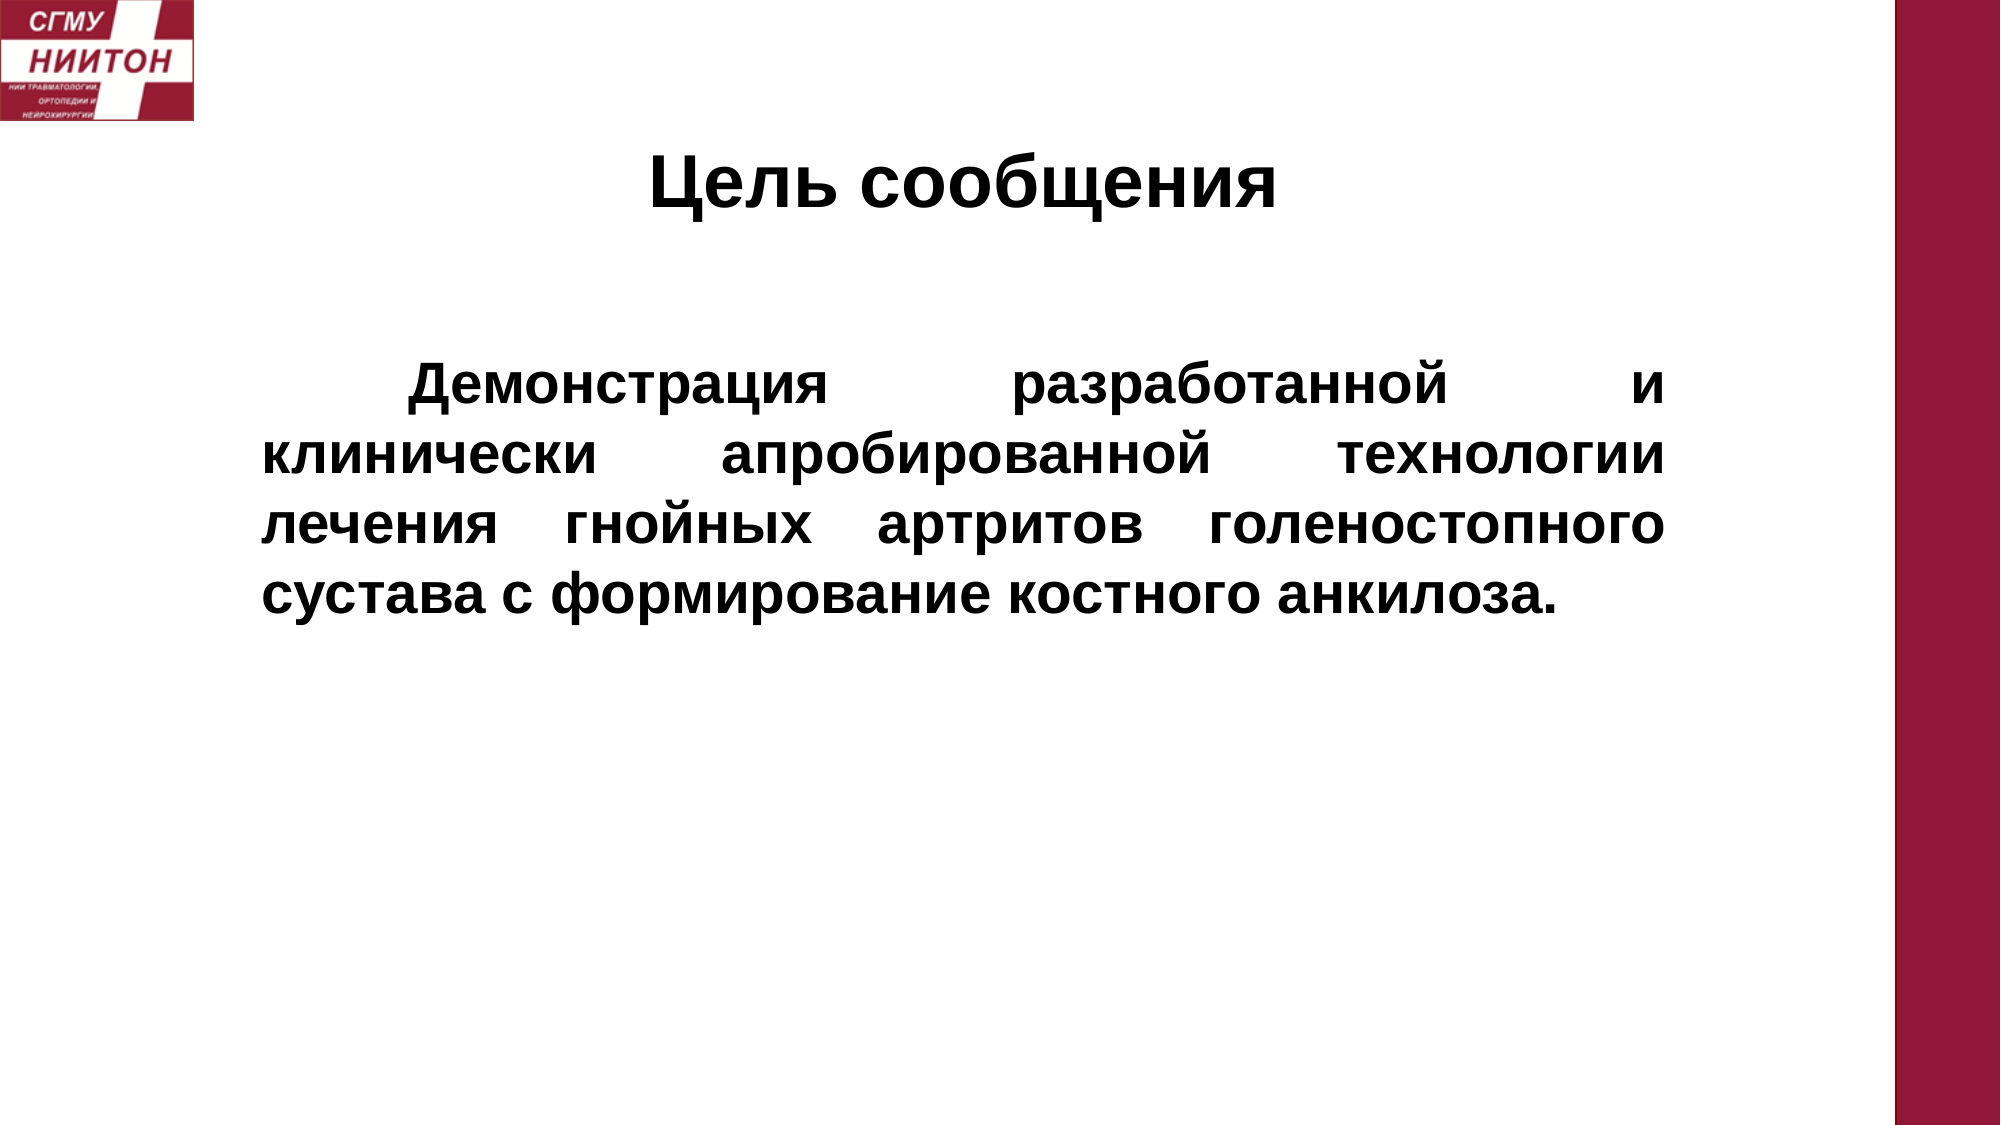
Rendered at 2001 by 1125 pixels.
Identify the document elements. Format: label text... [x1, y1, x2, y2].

picture [0, 0, 194, 121]
text_box Демонстрация разработанной и клинически апробированной технологии лечения гнойных артритов голеностопного сустава с формирование костного анкилоза. [246, 338, 1682, 787]
text_box Цель сообщения [266, 125, 1661, 220]
text_box [1895, 0, 2000, 1125]
